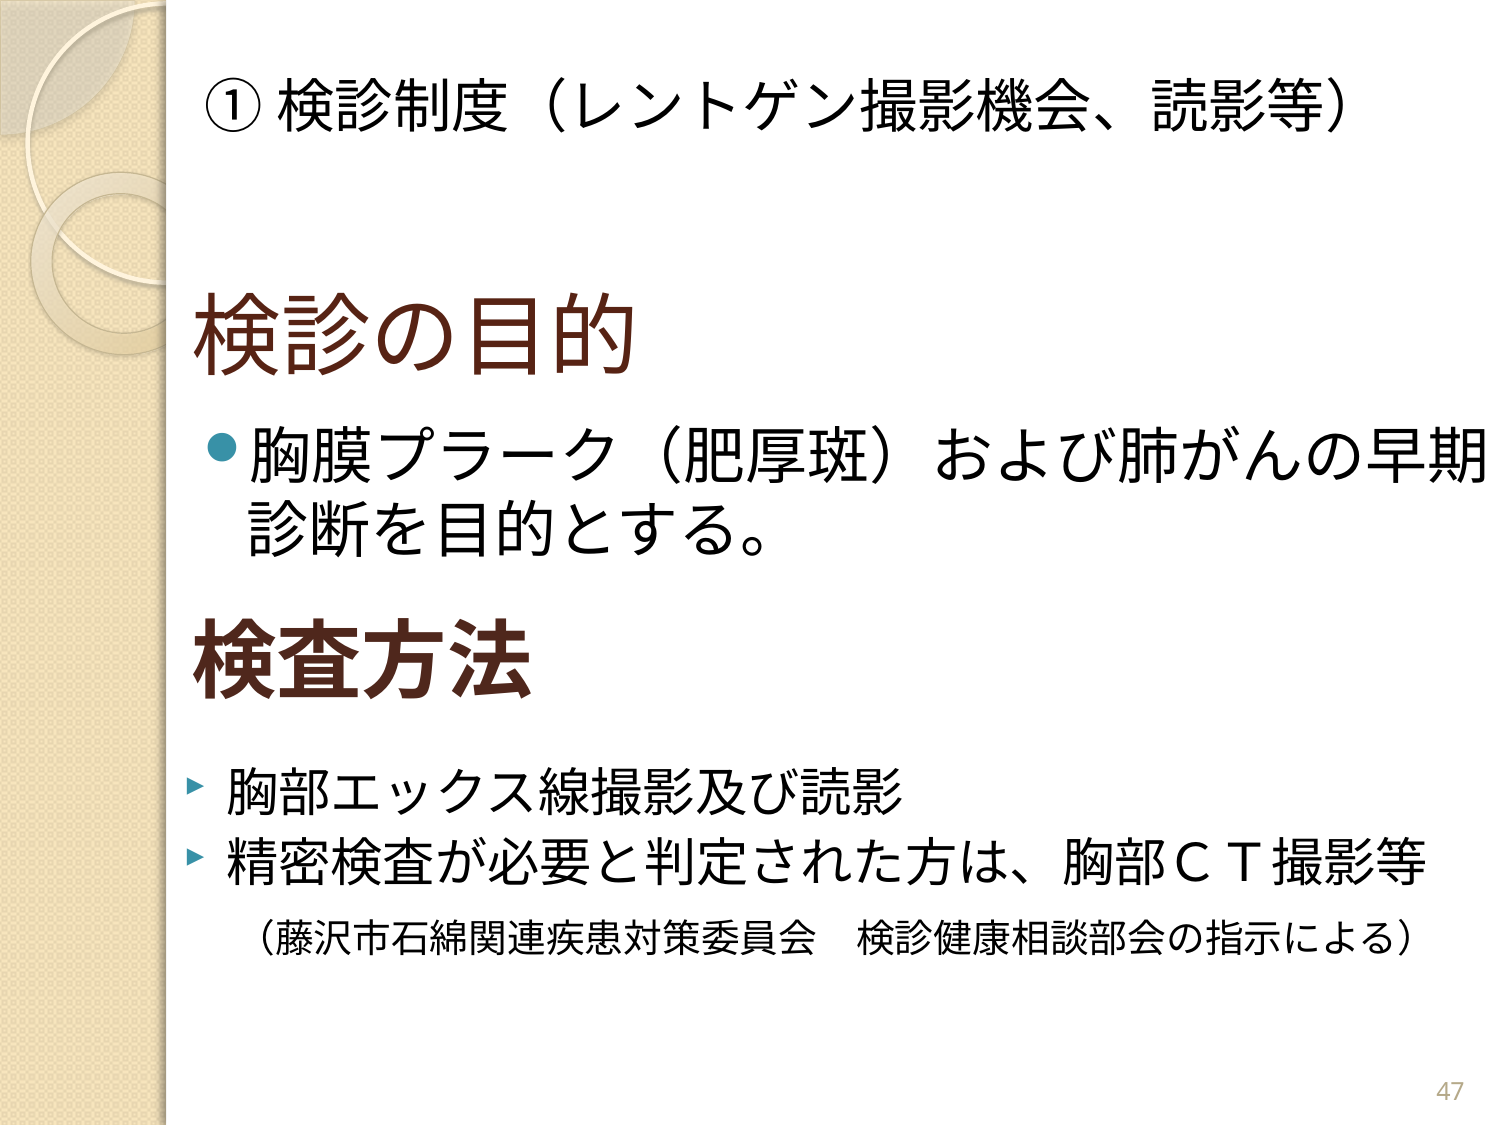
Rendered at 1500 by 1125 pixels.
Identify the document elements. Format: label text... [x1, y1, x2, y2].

text_box 胸部エックス線撮影及び読影 精密検査が必要と判定された方は、胸部ＣＴ撮影等 （藤沢市石綿関連疾患対策委員会 検診健康相談部会の指示による） [151, 751, 1500, 1060]
title 検診の目的 [177, 239, 994, 427]
slide_number 47 [1413, 1034, 1488, 1113]
text_box 検査方法 [176, 563, 1077, 751]
list 胸膜プラーク（肥厚斑）および肺がんの早期診断を目的とする。 [176, 409, 1500, 575]
text_box ①検診制度（レントゲン撮影機会、読影等） [176, 61, 1423, 147]
